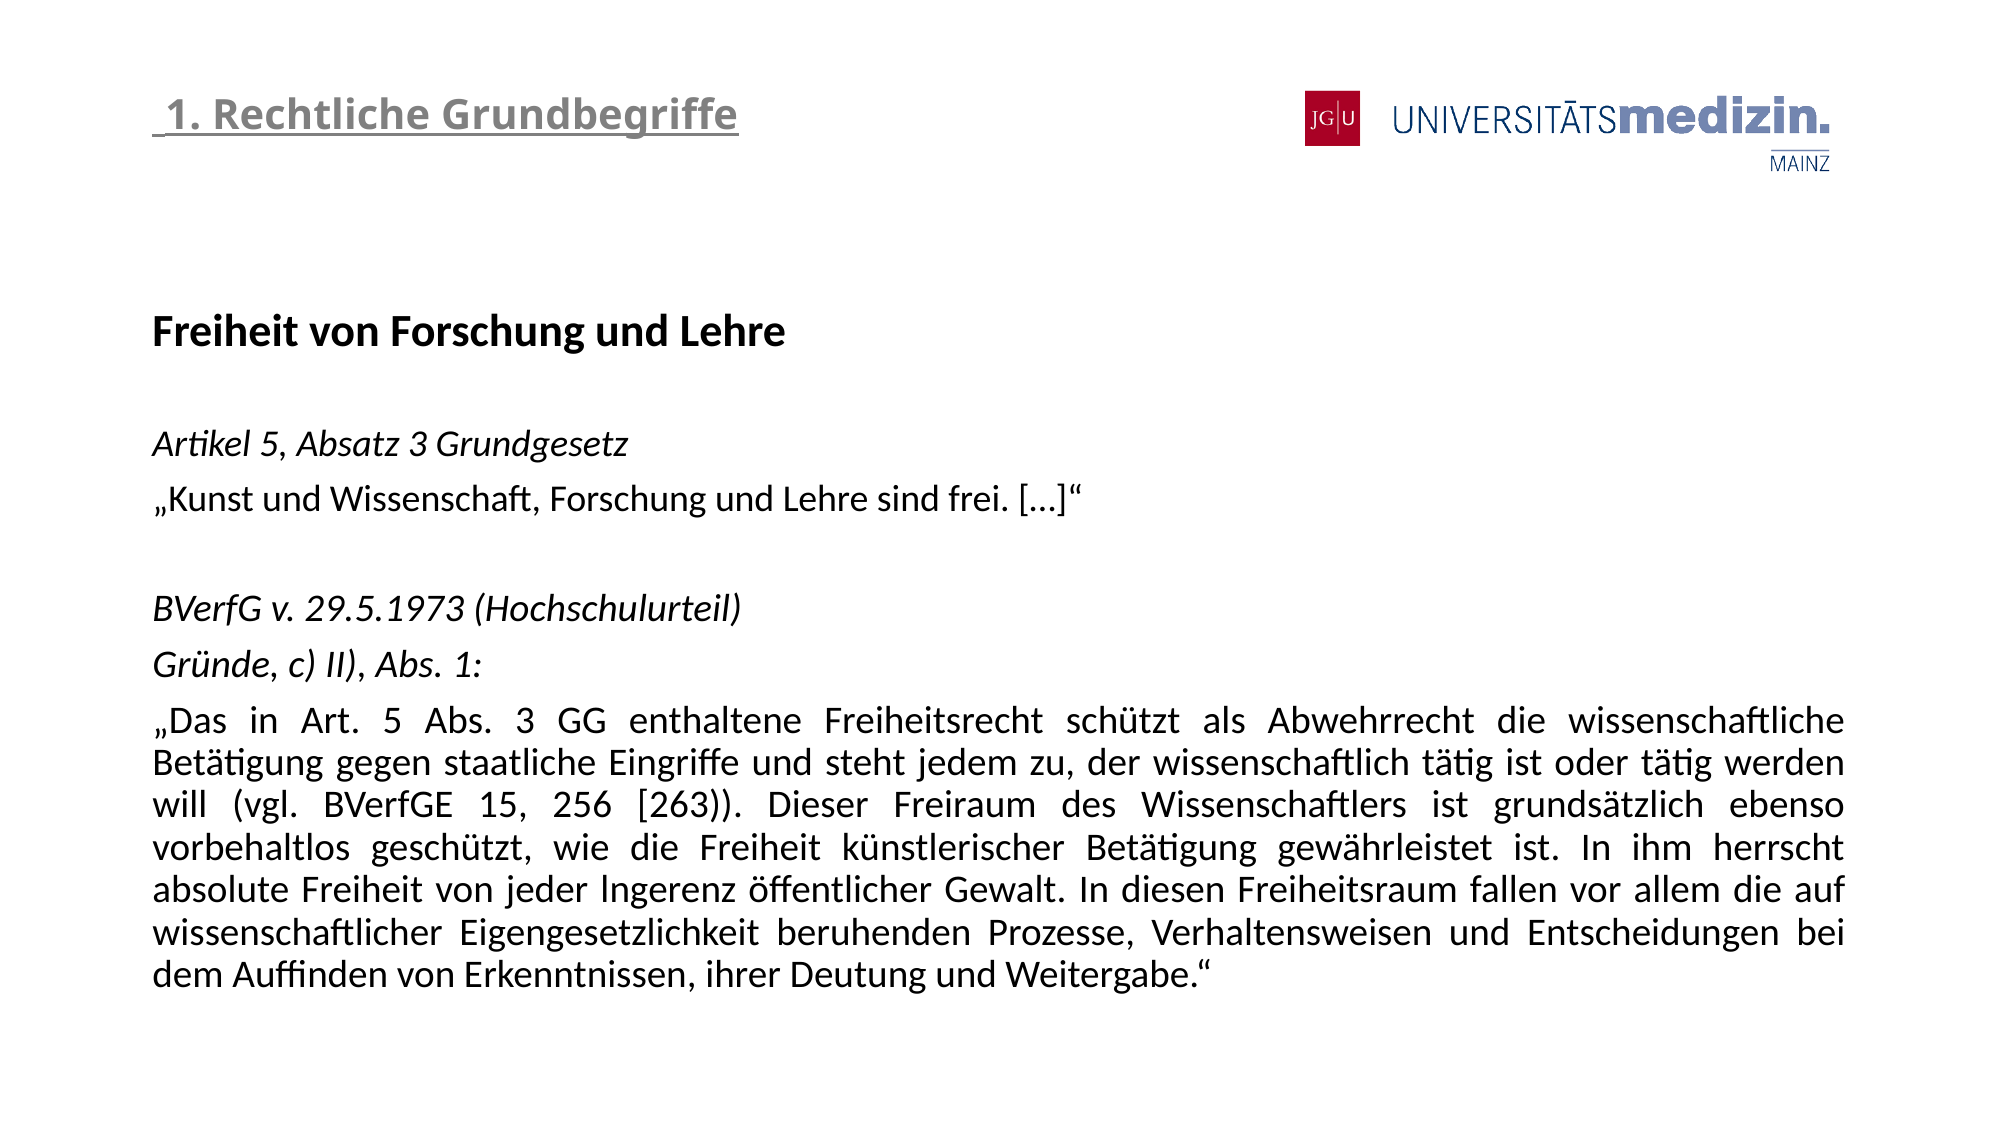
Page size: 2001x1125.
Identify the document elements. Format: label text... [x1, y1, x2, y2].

title 1. Rechtliche Grundbegriffe [137, 59, 1863, 278]
picture [1304, 82, 1849, 187]
list Freiheit von Forschung und Lehre Artikel 5, Absatz 3 Grundgesetz „Kunst und Wissenschaft, Forschung und Lehre sind frei. […]“ BVerfG v. 29.5.1973 (Hochschulurteil) Gründe, c) II), Abs. 1: „Das in Art. 5 Abs. 3 GG enthaltene Freiheitsrecht schützt als Abwehrrecht die wissenschaftliche Betätigung gegen staatliche Eingriffe und steht jedem zu, der wissenschaftlich tätig ist oder tätig werden will (vgl. BVerfGE 15, 256 [263)). Dieser Freiraum des Wissenschaftlers ist grundsätzlich ebenso vorbehaltlos geschützt, wie die Freiheit künstlerischer Betätigung gewährleistet ist. In ihm herrscht absolute Freiheit von jeder lngerenz öffentlicher Gewalt. In diesen Freiheitsraum fallen vor allem die auf wissenschaftlicher Eigengesetzlichkeit beruhenden Prozesse, Verhaltensweisen und Entscheidungen bei dem Auffinden von Erkenntnissen, ihrer Deutung und Weitergabe.“ [137, 299, 1863, 1014]
